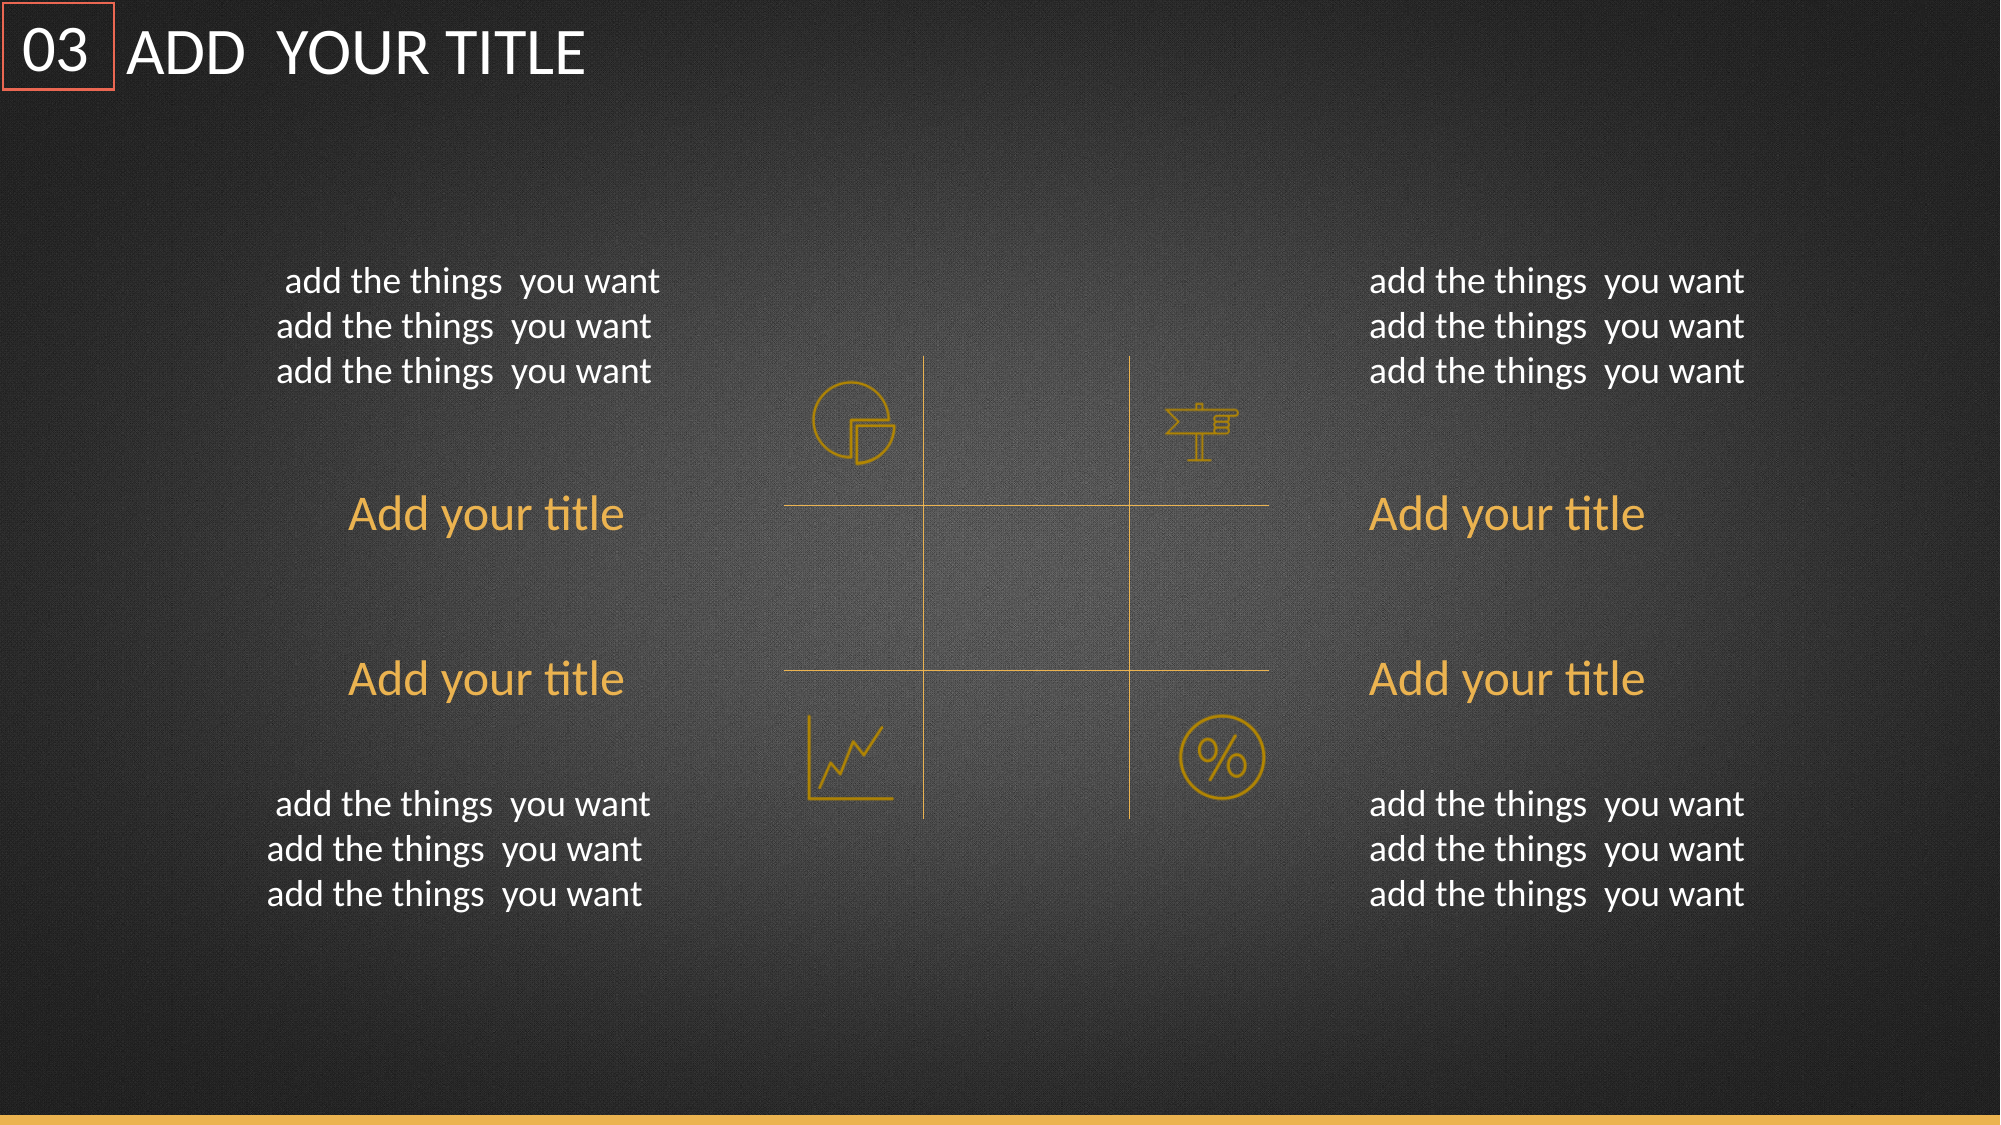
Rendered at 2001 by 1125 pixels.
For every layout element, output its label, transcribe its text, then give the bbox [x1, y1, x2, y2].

text_box add the things you want add the things you want add the things you want [1354, 771, 1803, 922]
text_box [783, 356, 1270, 820]
text_box add the things you want add the things you want add the things you want [218, 771, 667, 922]
text_box [0, 1114, 2000, 1125]
text_box 03 [0, 0, 112, 93]
text_box Add your title [1354, 638, 1686, 713]
picture [0, 0, 2000, 1114]
text_box Add your title [1354, 473, 1686, 548]
text_box add the things you want add the things you want add the things you want [227, 249, 676, 399]
text_box Add your title [333, 638, 669, 713]
text_box Add your title [333, 473, 663, 548]
text_box add the things you want add the things you want add the things you want [1354, 249, 1803, 399]
text_box ADD YOUR TITLE [111, 0, 614, 96]
